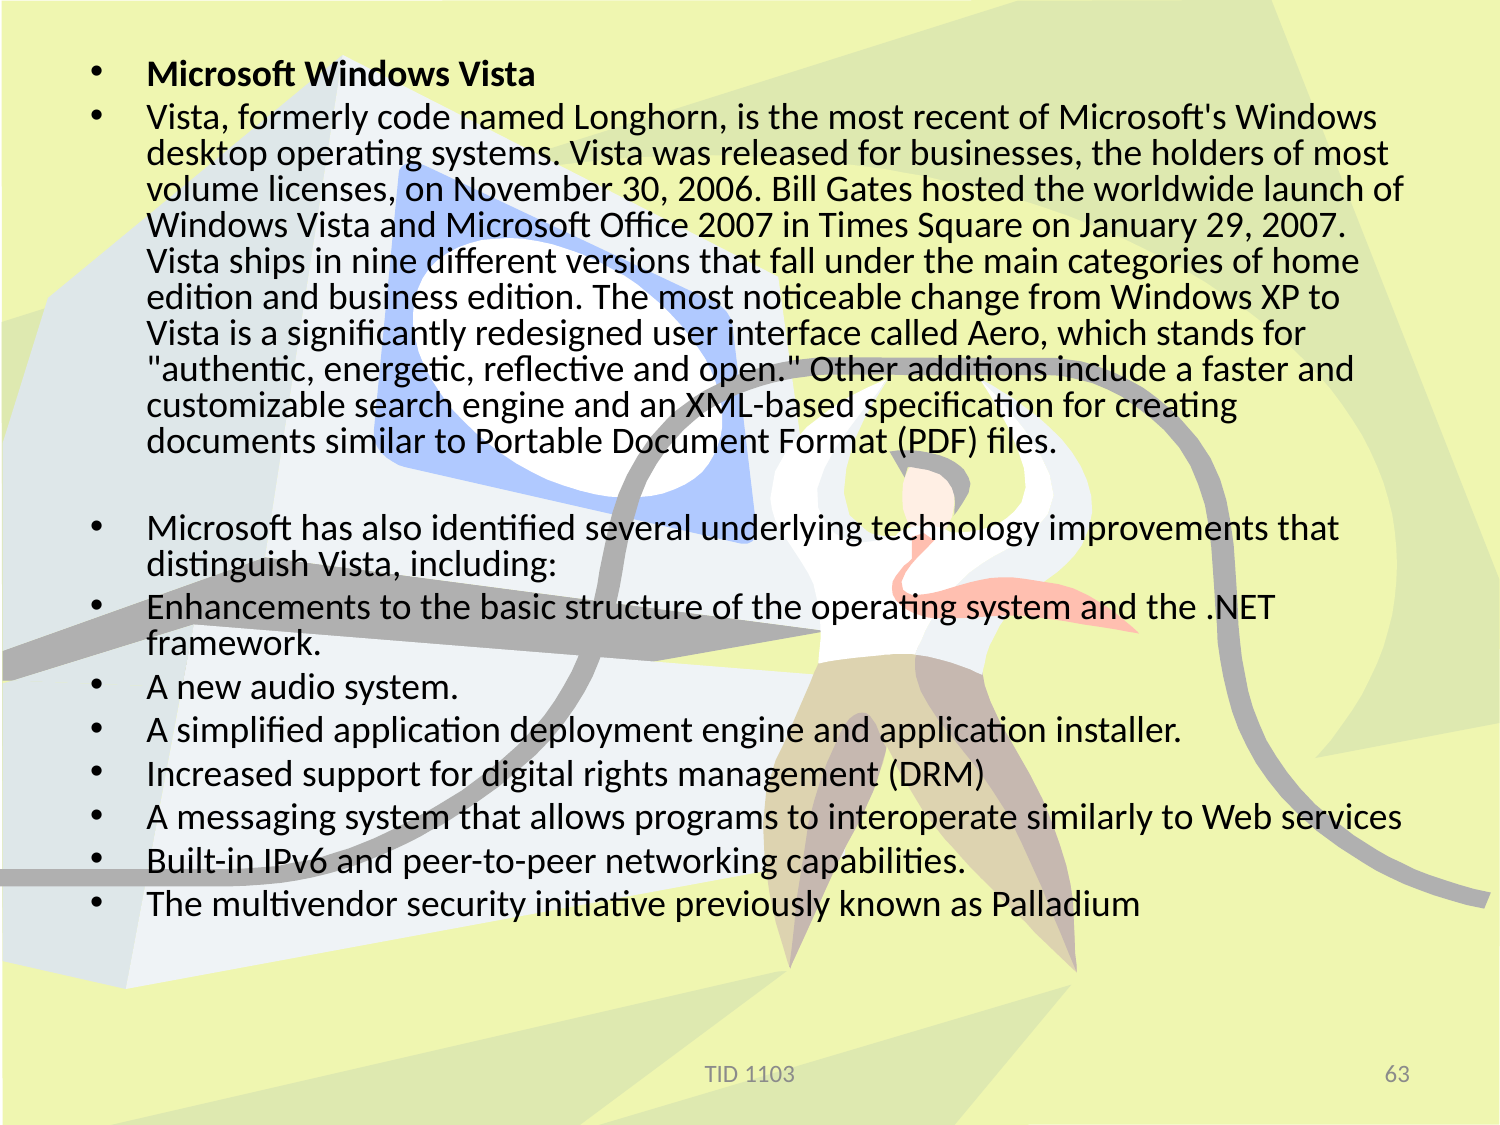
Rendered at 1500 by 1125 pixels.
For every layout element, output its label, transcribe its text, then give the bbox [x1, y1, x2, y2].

list Microsoft Windows Vista Vista, formerly code named Longhorn, is the most recent of Microsoft's Windows desktop operating systems. Vista was released for businesses, the holders of most volume licenses, on November 30, 2006. Bill Gates hosted the worldwide launch of Windows Vista and Microsoft Office 2007 in Times Square on January 29, 2007. Vista ships in nine different versions that fall under the main categories of home edition and business edition. The most noticeable change from Windows XP to Vista is a significantly redesigned user interface called Aero, which stands for "authentic, energetic, reflective and open." Other additions include a faster and customizable search engine and an XML-based specification for creating documents similar to Portable Document Format (PDF) files. Microsoft has also identified several underlying technology improvements that distinguish Vista, including: Enhancements to the basic structure of the operating system and the .NET framework. A new audio system. A simplified application deployment engine and application installer. Increased support for digital rights management (DRM) A messaging system that allows programs to interoperate similarly to Web services Built-in IPv6 and peer-to-peer networking capabilities. The multivendor security initiative previously known as Palladium [75, 50, 1425, 1025]
slide_number 63 [1074, 1042, 1425, 1103]
footer TID 1103 [512, 1042, 988, 1103]
